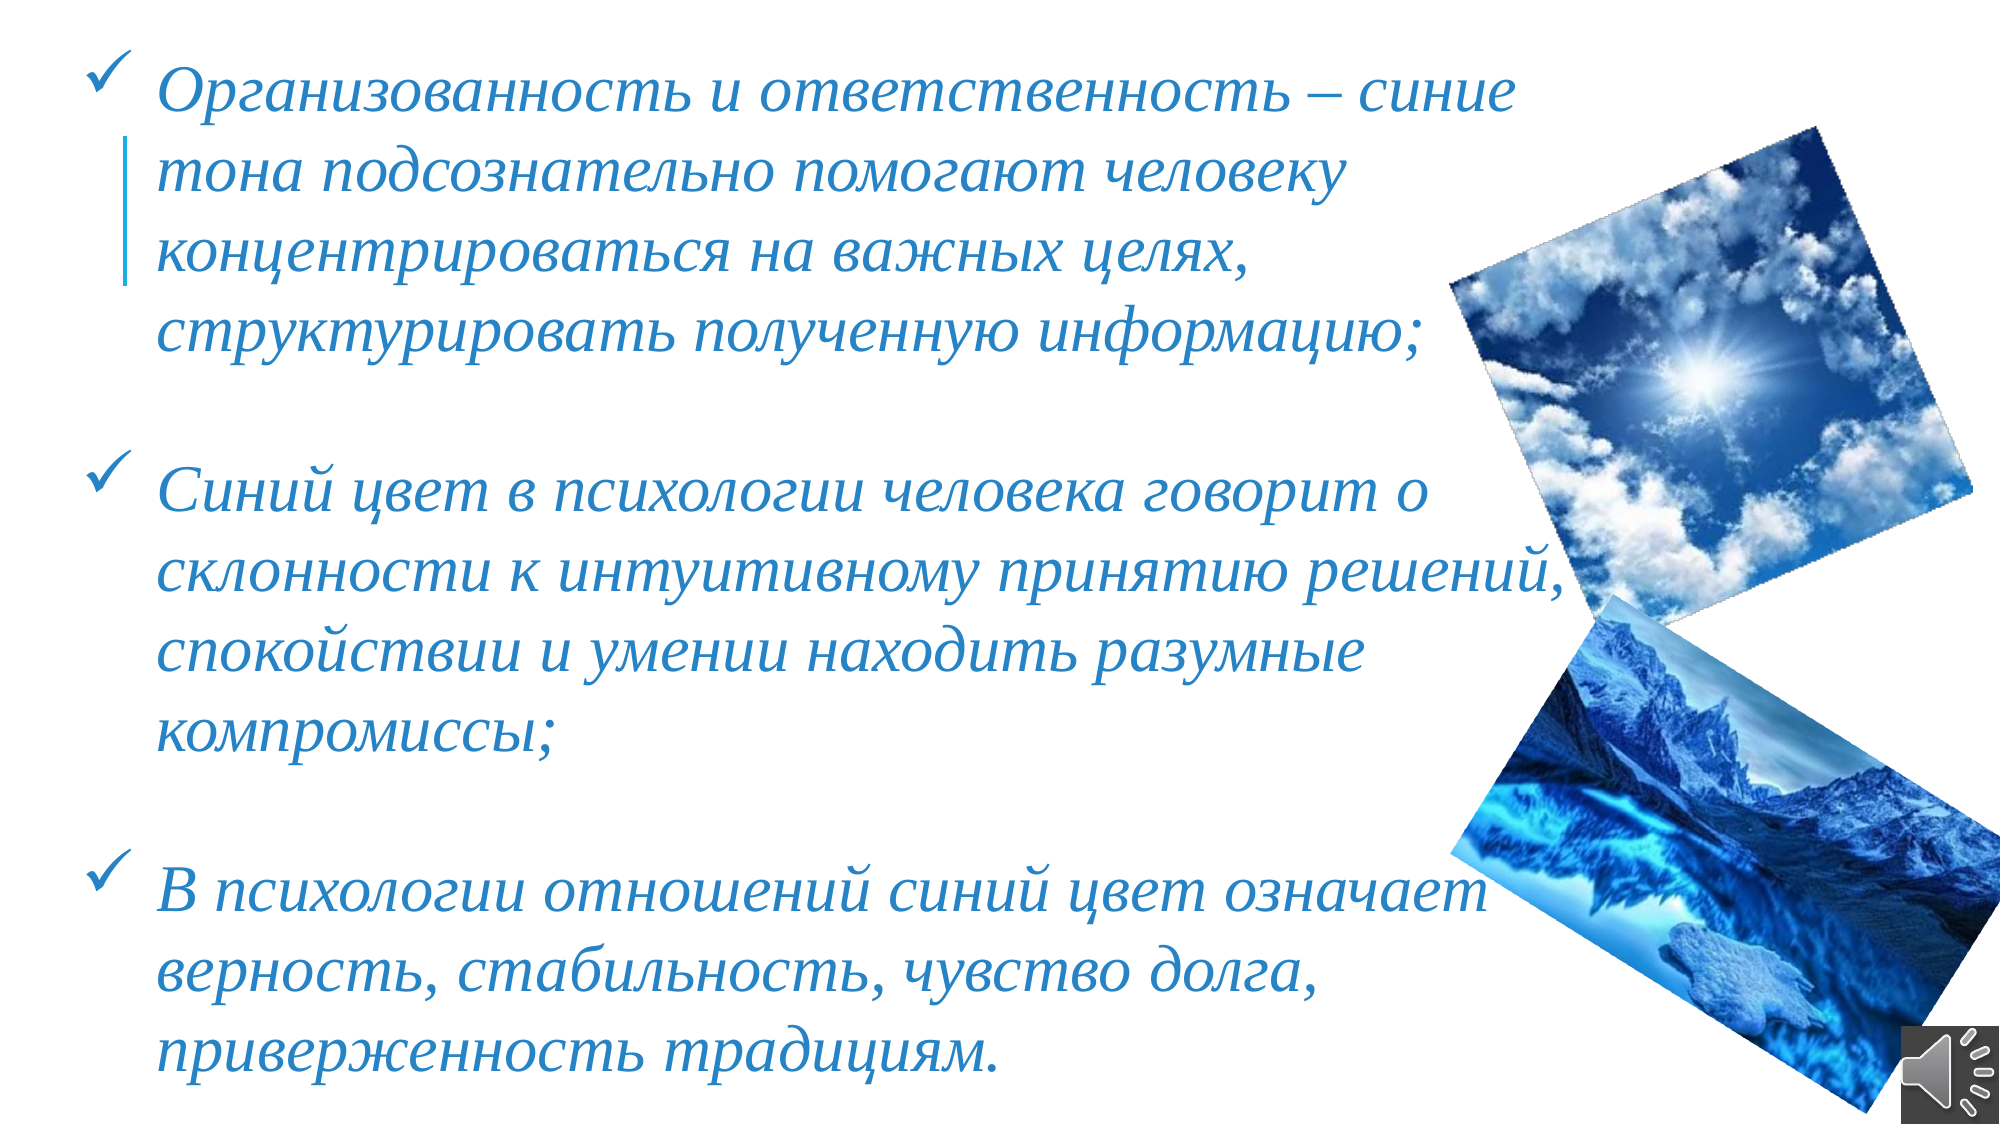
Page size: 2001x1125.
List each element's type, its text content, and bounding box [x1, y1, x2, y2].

picture [1451, 126, 2000, 1125]
text_box Организованность и ответственность – синие тона подсознательно помогают человеку концентрироваться на важных целях, структурировать полученную информацию; Синий цвет в психологии человека говорит о склонности к интуитивному принятию решений, спокойствии и умении находить разумные компромиссы; В психологии отношений синий цвет означает верность, стабильность, чувство долга, приверженность традициям. [67, 37, 1593, 1125]
